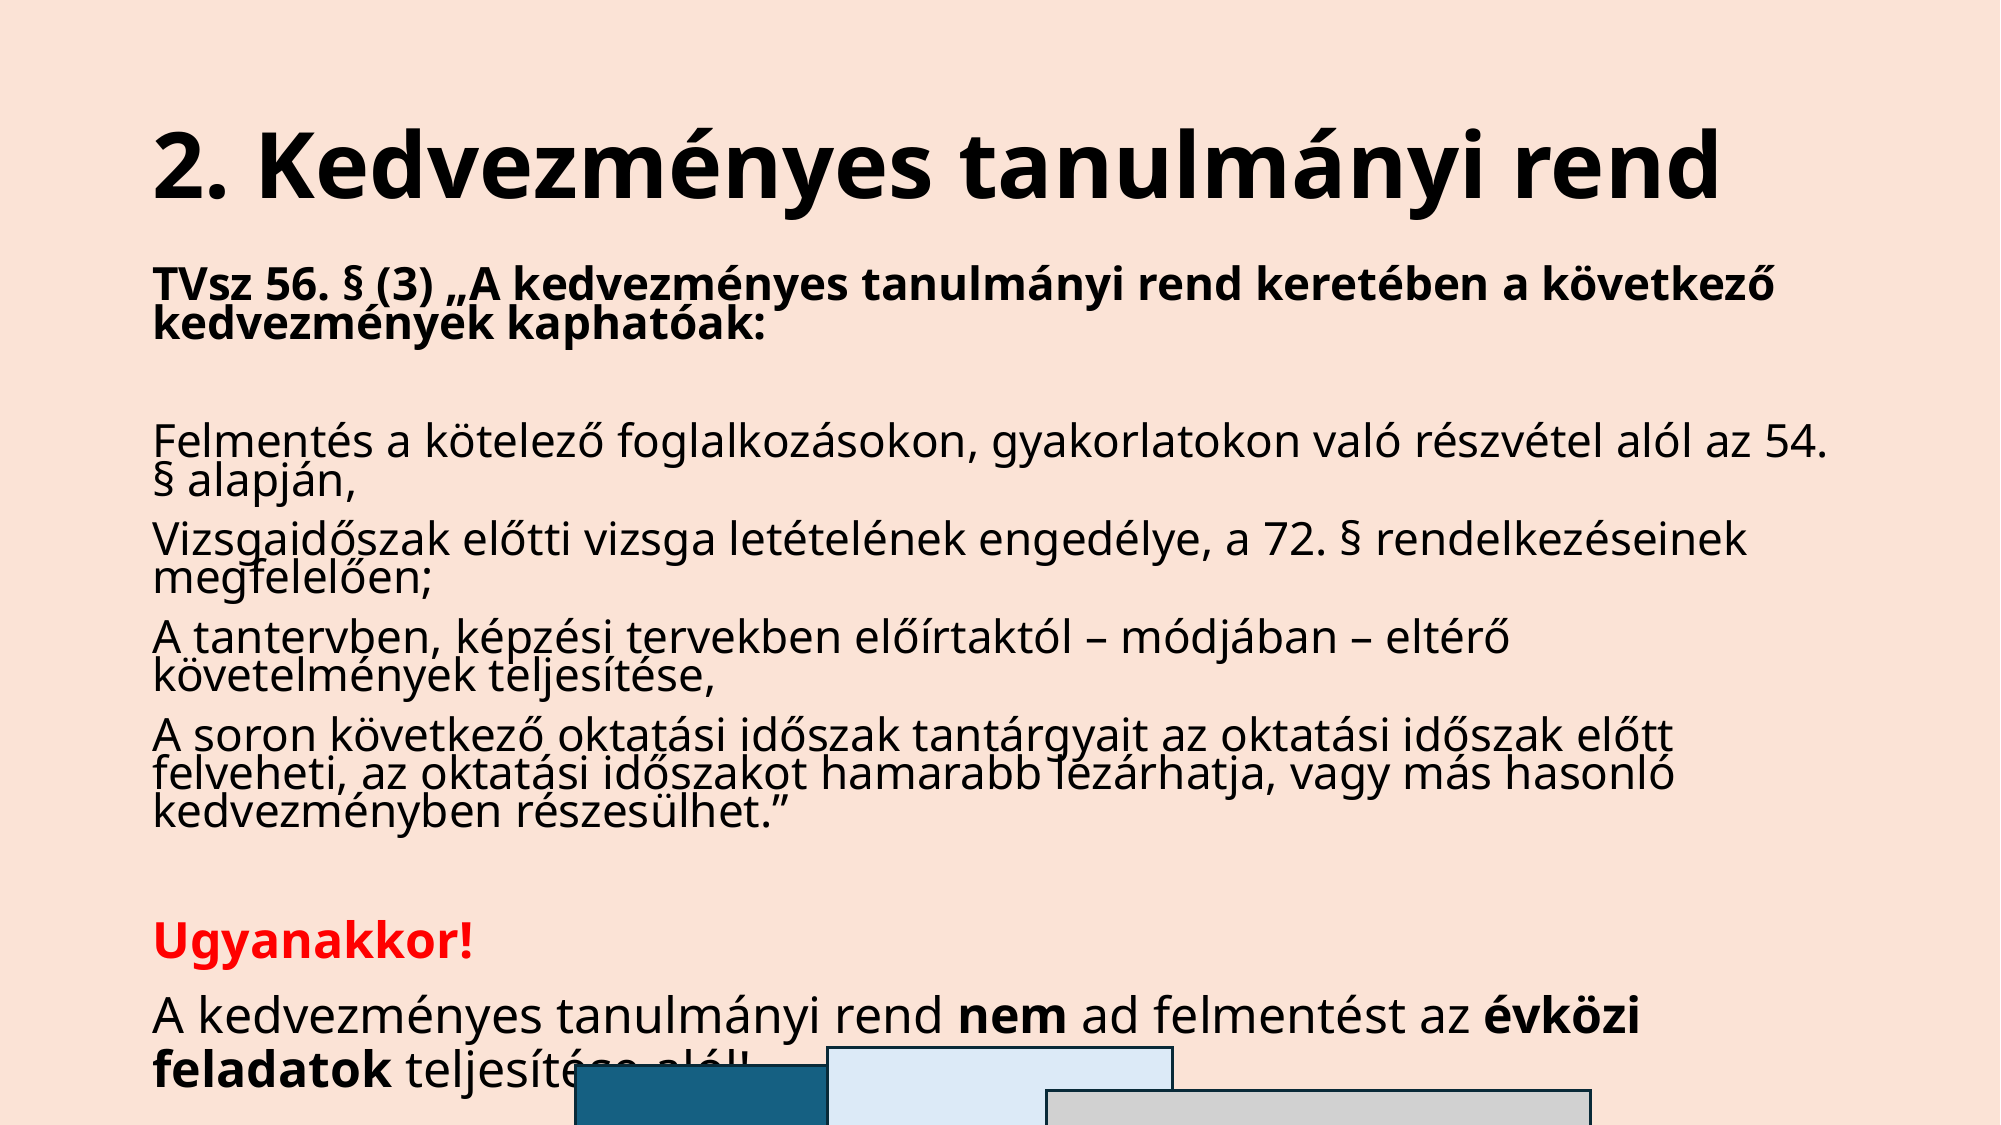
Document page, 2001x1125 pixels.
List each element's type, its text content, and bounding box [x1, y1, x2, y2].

title 2. Kedvezményes tanulmányi rend [137, 59, 1863, 262]
list TVsz 56. § (3) „A kedvezményes tanulmányi rend keretében a következő kedvezmények kaphatóak: Felmentés a kötelező foglalkozásokon, gyakorlatokon való részvétel alól az 54. § alapján, Vizsgaidőszak előtti vizsga letételének engedélye, a 72. § rendelkezéseinek megfelelően; A tantervben, képzési tervekben előírtaktól – módjában – eltérő követelmények teljesítése, A soron következő oktatási időszak tantárgyait az oktatási időszak előtt felveheti, az oktatási időszakot hamarabb lezárhatja, vagy más hasonló kedvezményben részesülhet.” Ugyanakkor! A kedvezményes tanulmányi rend nem ad felmentést az évközi feladatok teljesítése alól! [137, 262, 1863, 1110]
text_box [574, 1064, 826, 1125]
text_box [826, 1046, 1174, 1125]
text_box [1045, 1089, 1592, 1125]
